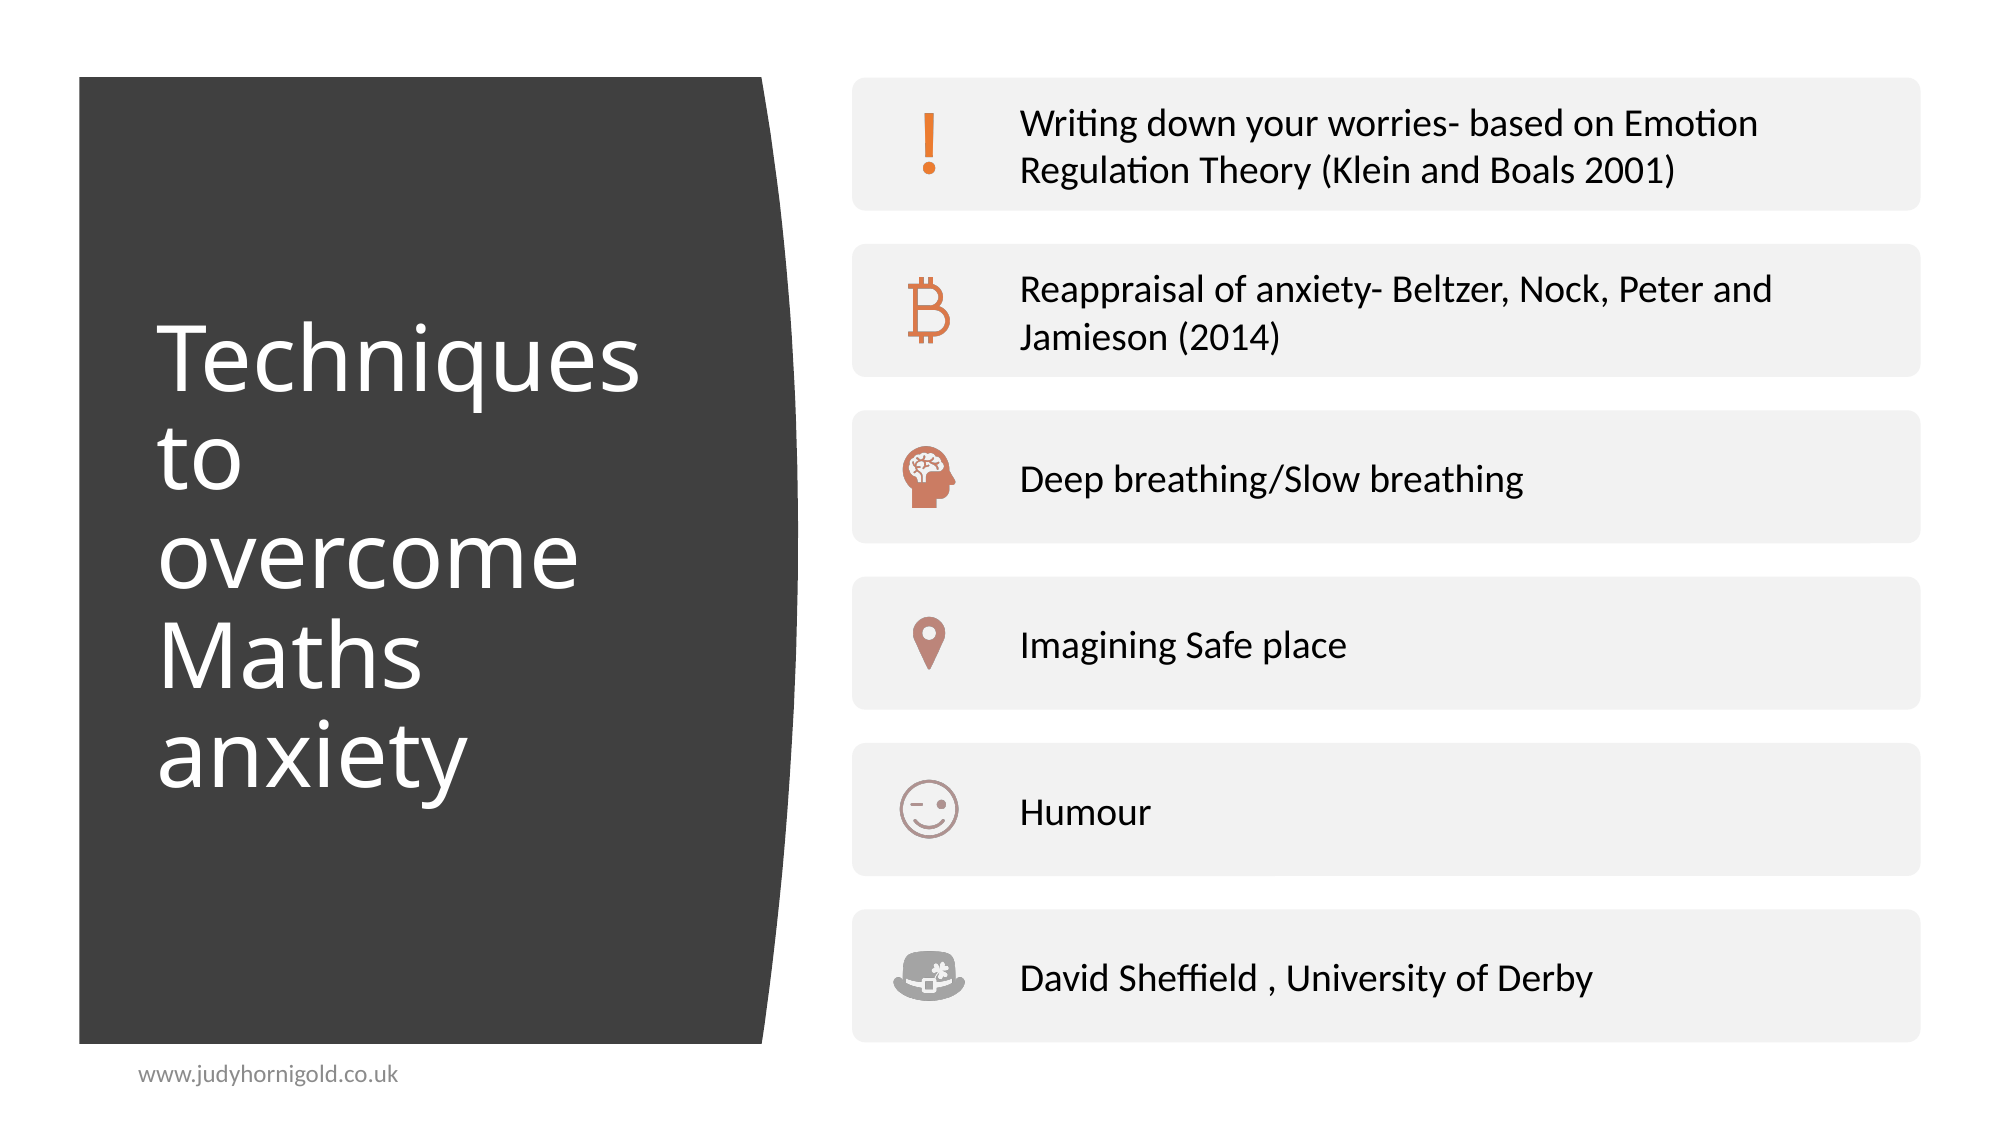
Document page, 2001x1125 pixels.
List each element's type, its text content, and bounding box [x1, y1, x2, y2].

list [852, 77, 1921, 1043]
text_box [78, 76, 800, 1045]
title Techniques to overcome Maths anxiety [141, 166, 702, 953]
footer www.judyhornigold.co.uk [123, 1042, 799, 1103]
